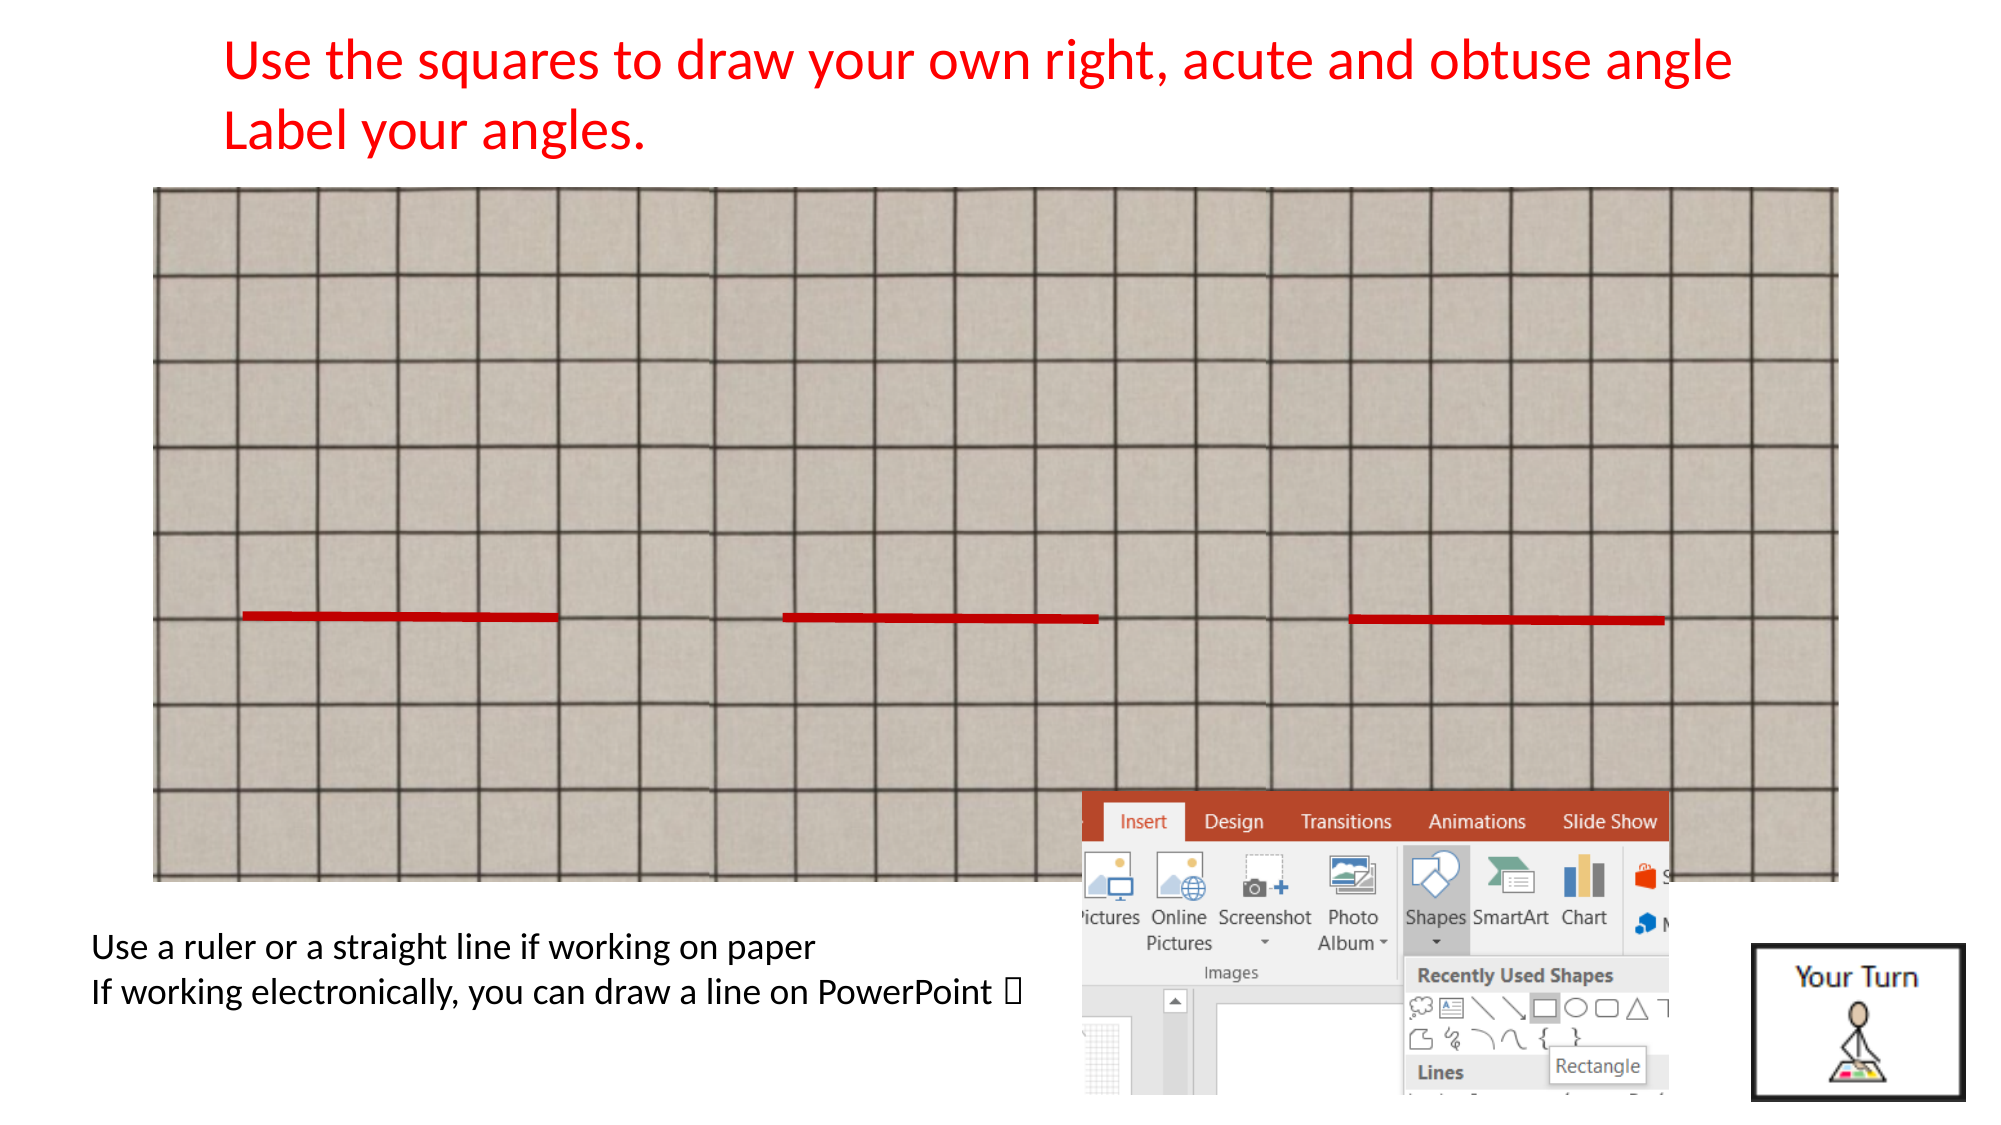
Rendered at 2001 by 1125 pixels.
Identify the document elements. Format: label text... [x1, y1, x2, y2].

picture [1082, 792, 1669, 1095]
text_box Use the squares to draw your own right, acute and obtuse angle Label your angles. [208, 14, 2000, 169]
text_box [152, 187, 1839, 882]
picture [1751, 943, 1966, 1102]
text_box Use a ruler or a straight line if working on paper If working electronically, you can draw a line on PowerPoint  [76, 914, 1082, 1019]
